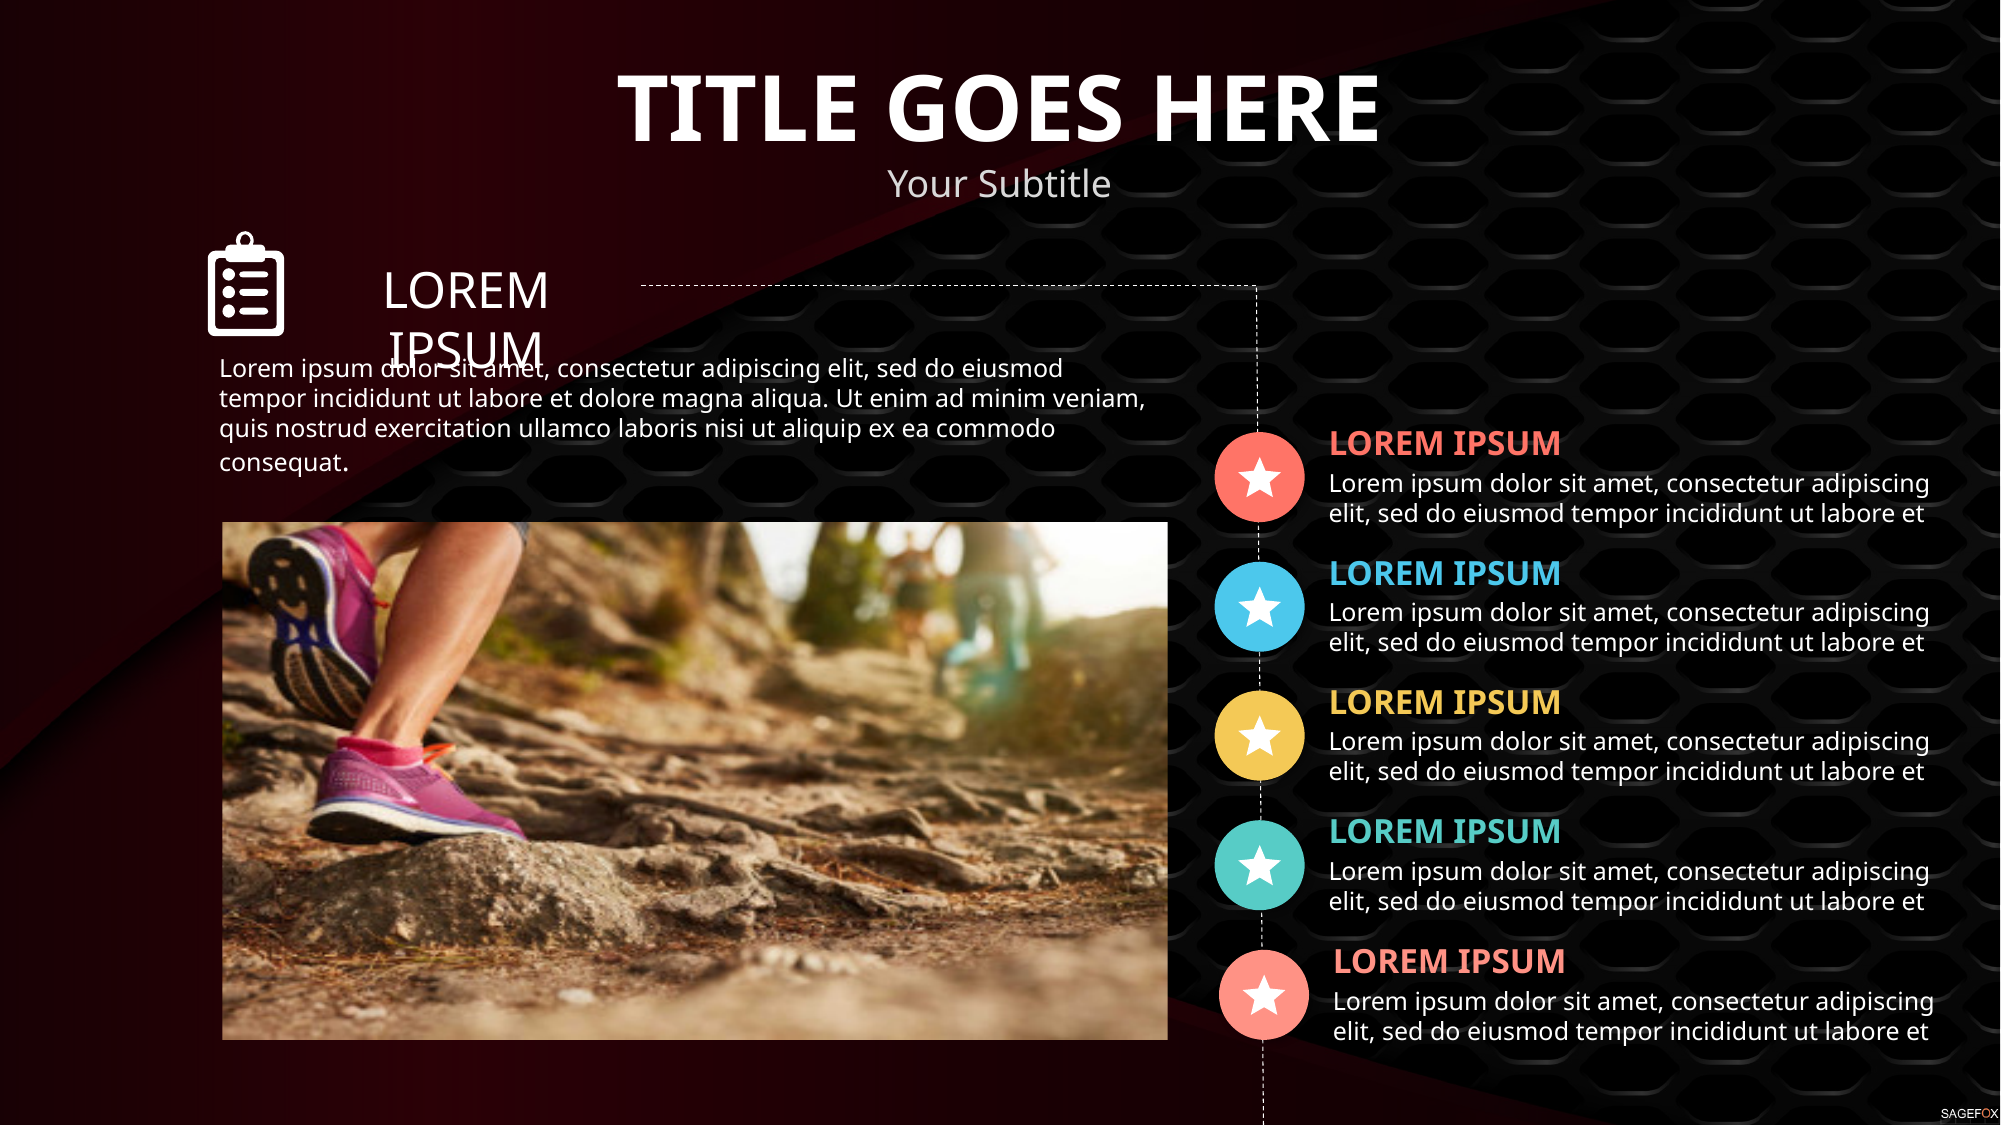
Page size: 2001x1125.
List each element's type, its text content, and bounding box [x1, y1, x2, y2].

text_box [1218, 949, 1309, 1040]
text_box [1214, 561, 1305, 652]
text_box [1256, 911, 1264, 949]
text_box LOREM IPSUM [292, 250, 642, 344]
picture [0, 0, 2001, 1125]
text_box LOREM IPSUM Lorem ipsum dolor sit amet, consectetur adipiscing elit, sed do eiusmod tempor incididunt ut labore et [1322, 935, 1958, 1050]
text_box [1214, 820, 1305, 911]
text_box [207, 231, 285, 337]
text_box Lorem ipsum dolor sit amet, consectetur adipiscing elit, sed do eiusmod tempor incididunt ut labore et dolore magna aliqua. Ut enim ad minim veniam, quis nostrud exercitation ullamco laboris nisi ut aliquip ex ea commodo consequat. [204, 344, 1168, 485]
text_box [1256, 287, 1264, 432]
text_box TITLE GOES HERE Your Subtitle [548, 42, 1452, 212]
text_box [1256, 781, 1264, 820]
text_box LOREM IPSUM Lorem ipsum dolor sit amet, consectetur adipiscing elit, sed do eiusmod tempor incididunt ut labore et [1318, 675, 1953, 791]
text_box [1256, 1040, 1264, 1125]
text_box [1256, 523, 1264, 561]
text_box LOREM IPSUM Lorem ipsum dolor sit amet, consectetur adipiscing elit, sed do eiusmod tempor incididunt ut labore et [1318, 546, 1953, 662]
text_box LOREM IPSUM Lorem ipsum dolor sit amet, consectetur adipiscing elit, sed do eiusmod tempor incididunt ut labore et [1318, 805, 1953, 921]
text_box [1256, 652, 1264, 690]
text_box LOREM IPSUM Lorem ipsum dolor sit amet, consectetur adipiscing elit, sed do eiusmod tempor incididunt ut labore et [1318, 417, 1953, 533]
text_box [1214, 432, 1305, 523]
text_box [1214, 690, 1305, 781]
text_box [221, 521, 1169, 1041]
